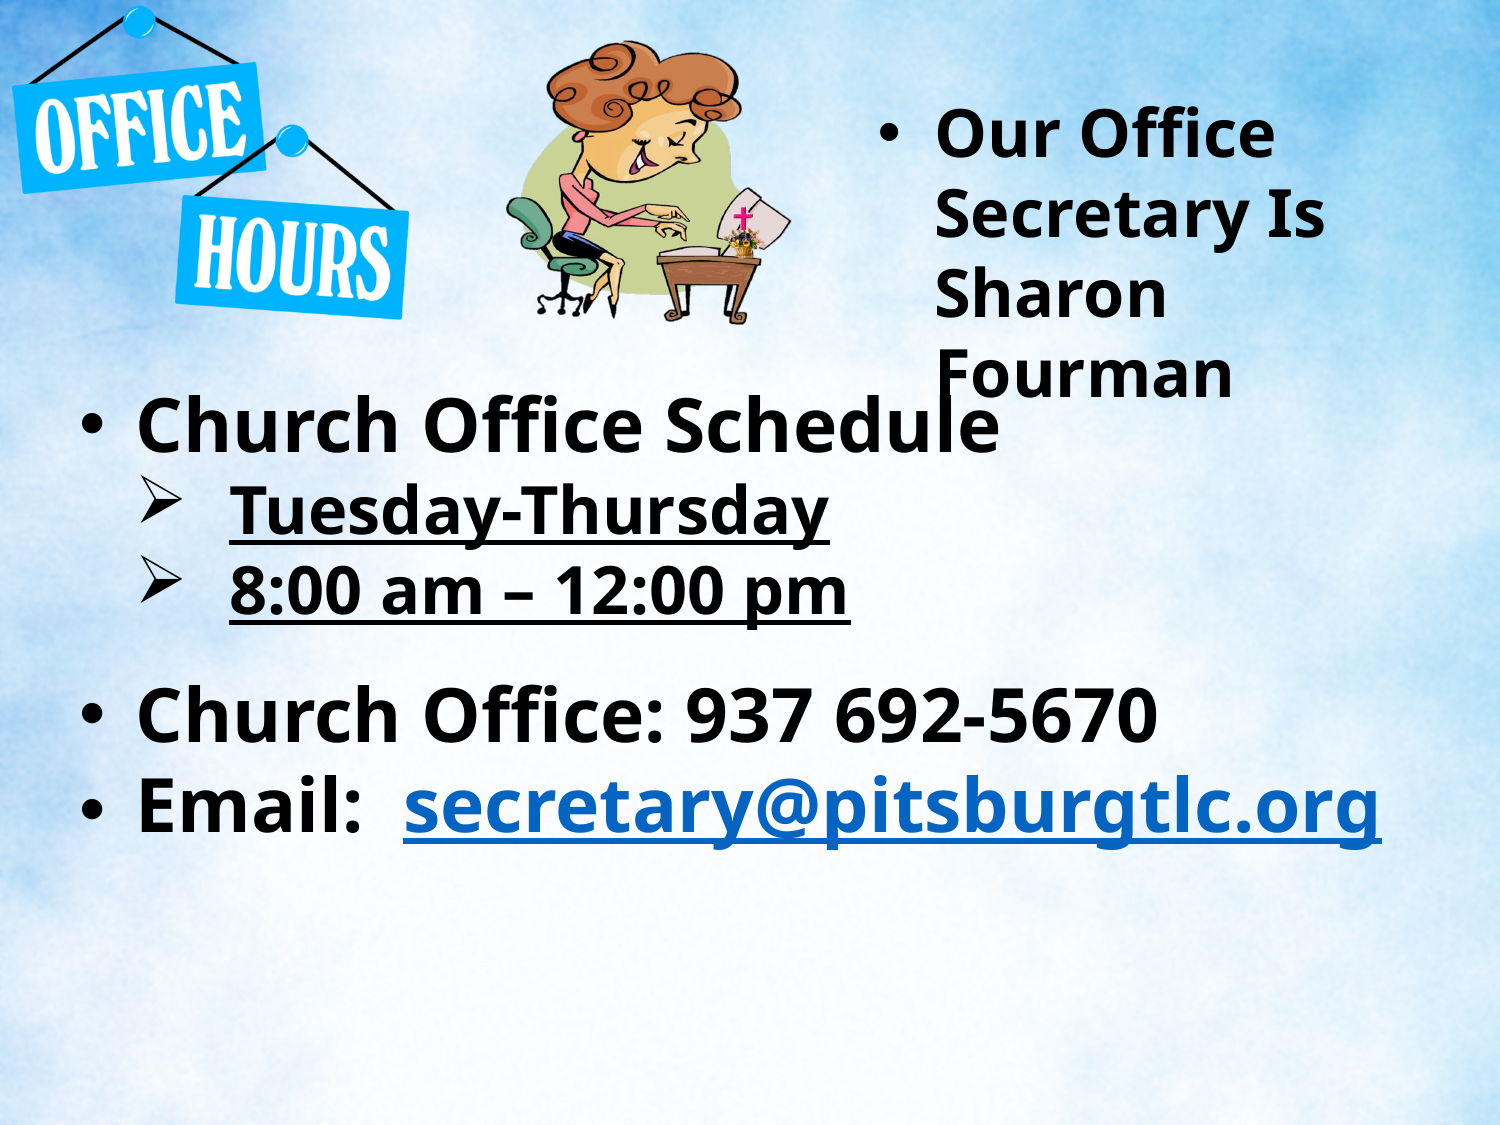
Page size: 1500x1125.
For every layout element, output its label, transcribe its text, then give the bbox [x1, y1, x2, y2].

picture [0, 0, 1500, 1125]
text_box Church Office Schedule Tuesday-Thursday 8:00 am – 12:00 pm Church Office: 937 692-5670 Email: secretary@pitsburgtlc.org [37, 370, 1404, 868]
text_box Our Office Secretary Is Sharon Fourman [835, 83, 1488, 419]
